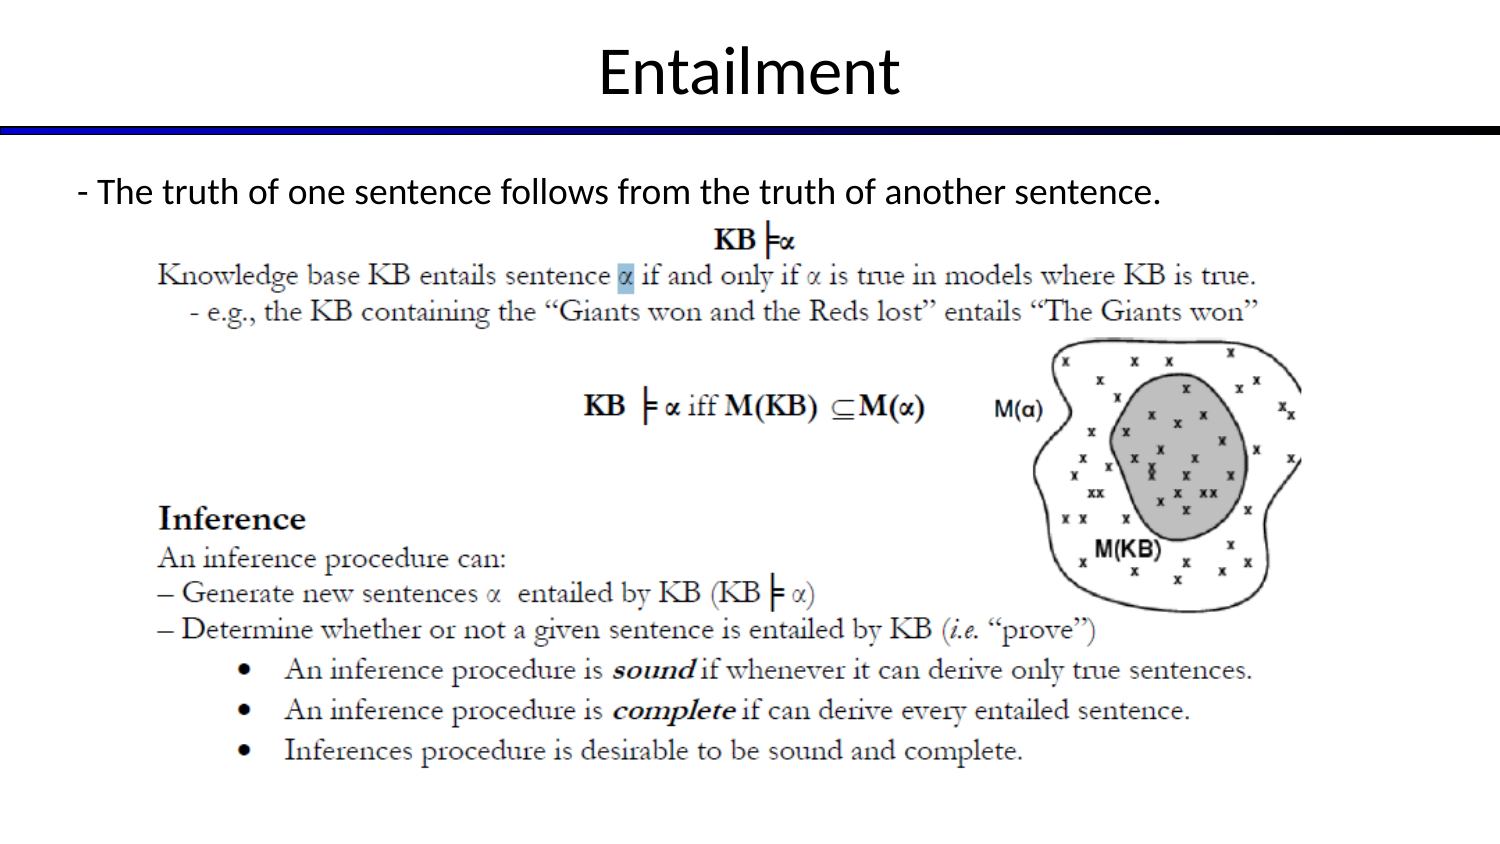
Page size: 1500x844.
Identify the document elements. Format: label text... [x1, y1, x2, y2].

title Entailment [0, 0, 1500, 138]
text_box - The truth of one sentence follows from the truth of another sentence. [62, 159, 1400, 220]
picture [141, 219, 1322, 789]
